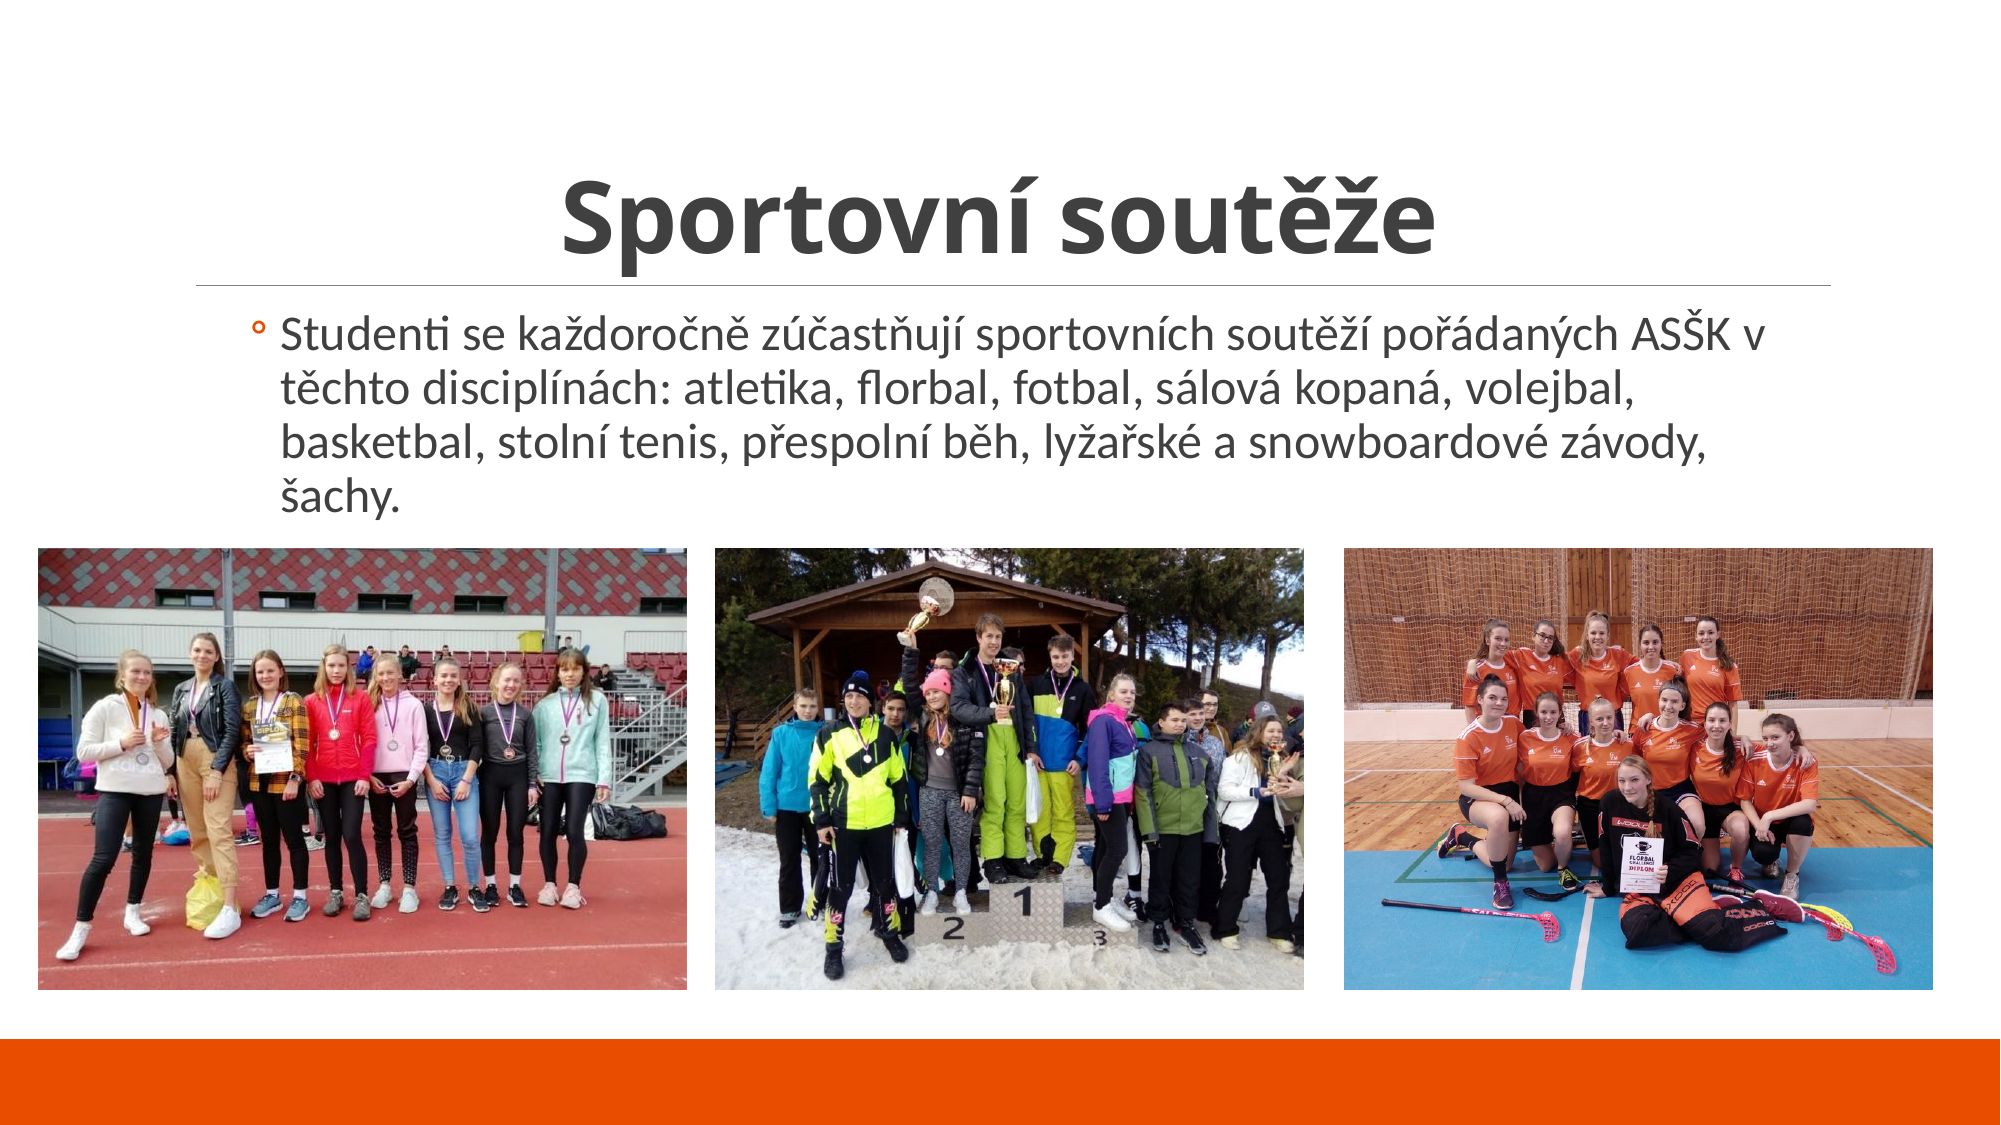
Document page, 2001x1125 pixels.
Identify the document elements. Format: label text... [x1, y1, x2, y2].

list Studenti se každoročně zúčastňují sportovních soutěží pořádaných ASŠK v těchto disciplínách: atletika, florbal, fotbal, sálová kopaná, volejbal, basketbal, stolní tenis, přespolní běh, lyžařské a snowboardové závody, šachy. [217, 299, 1783, 1006]
picture [1343, 548, 1933, 991]
picture [715, 547, 1305, 991]
picture [37, 547, 687, 991]
title Sportovní soutěže [373, 43, 1627, 282]
